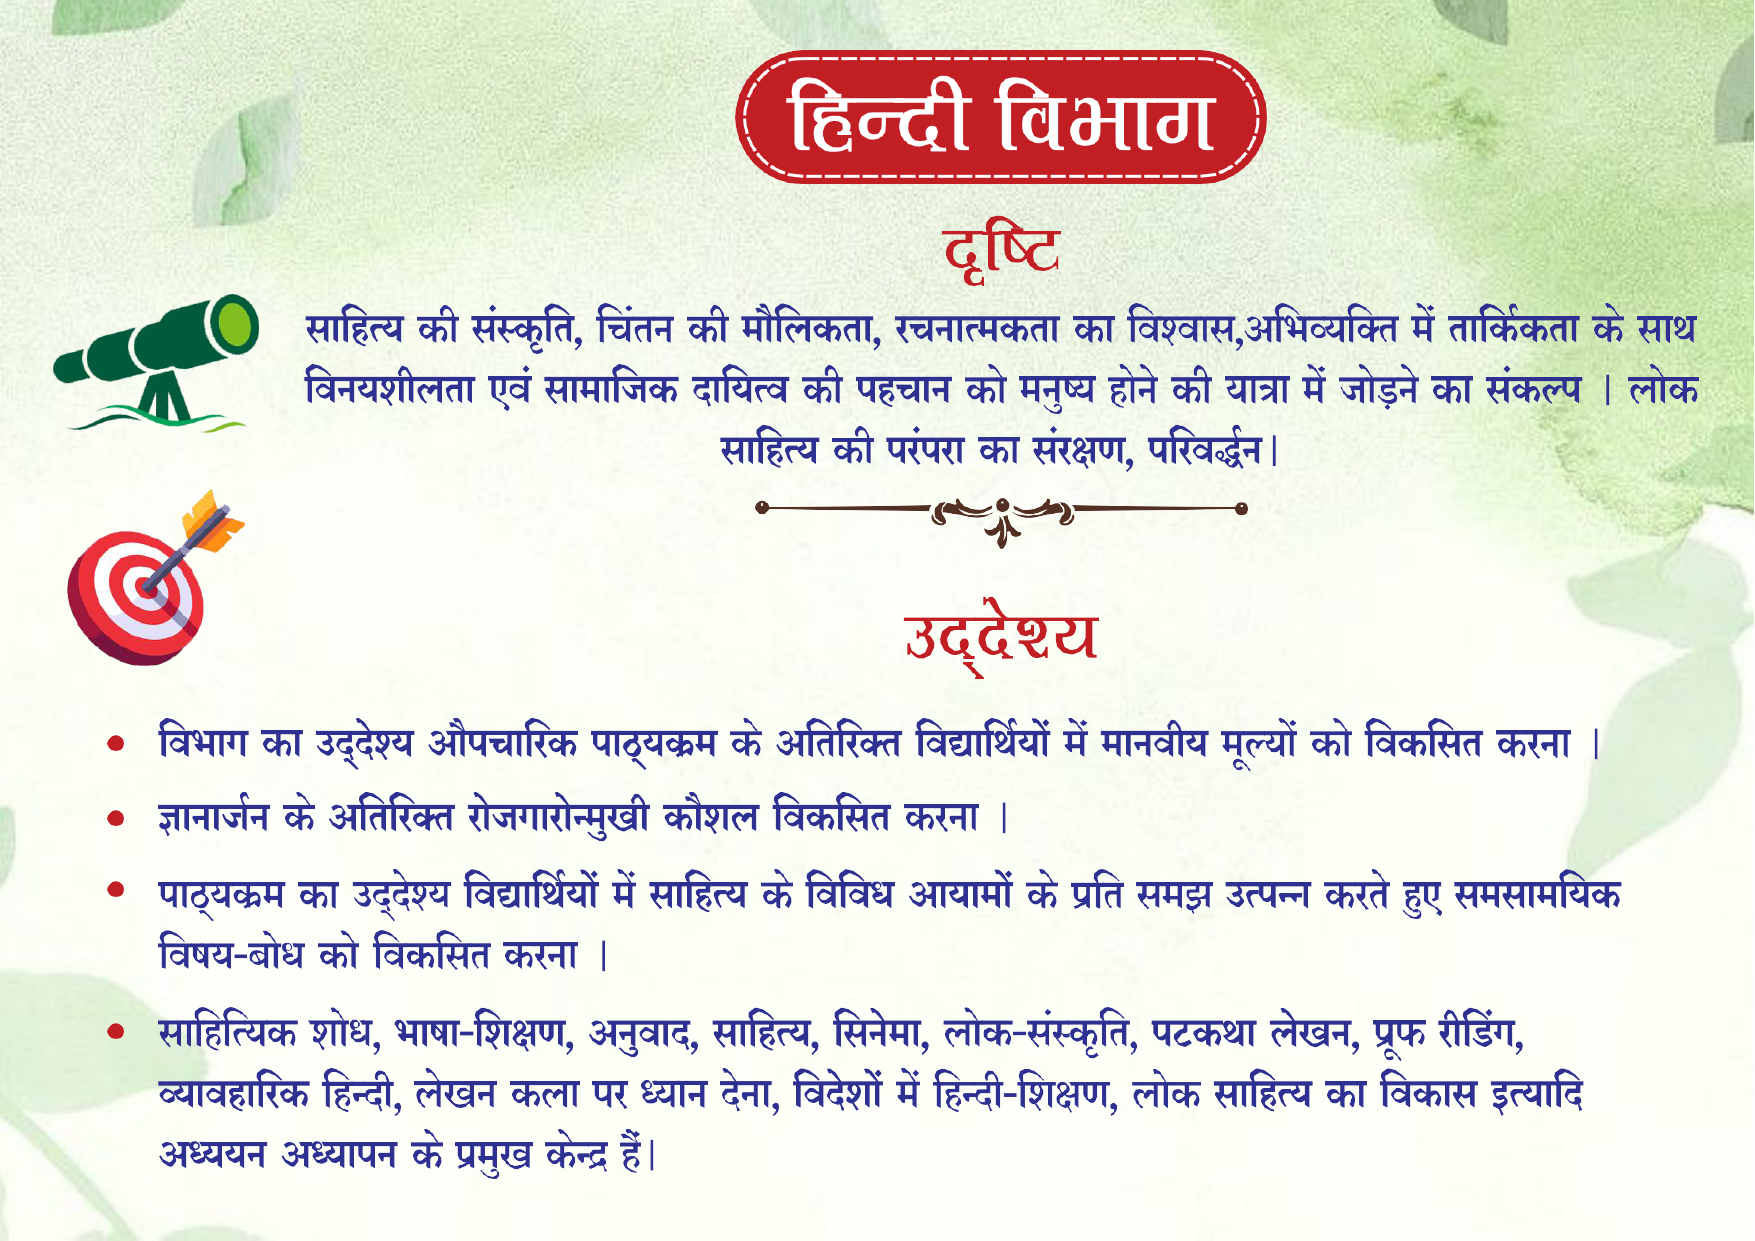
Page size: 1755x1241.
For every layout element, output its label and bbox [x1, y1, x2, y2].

text_box [0, 0, 1755, 1241]
